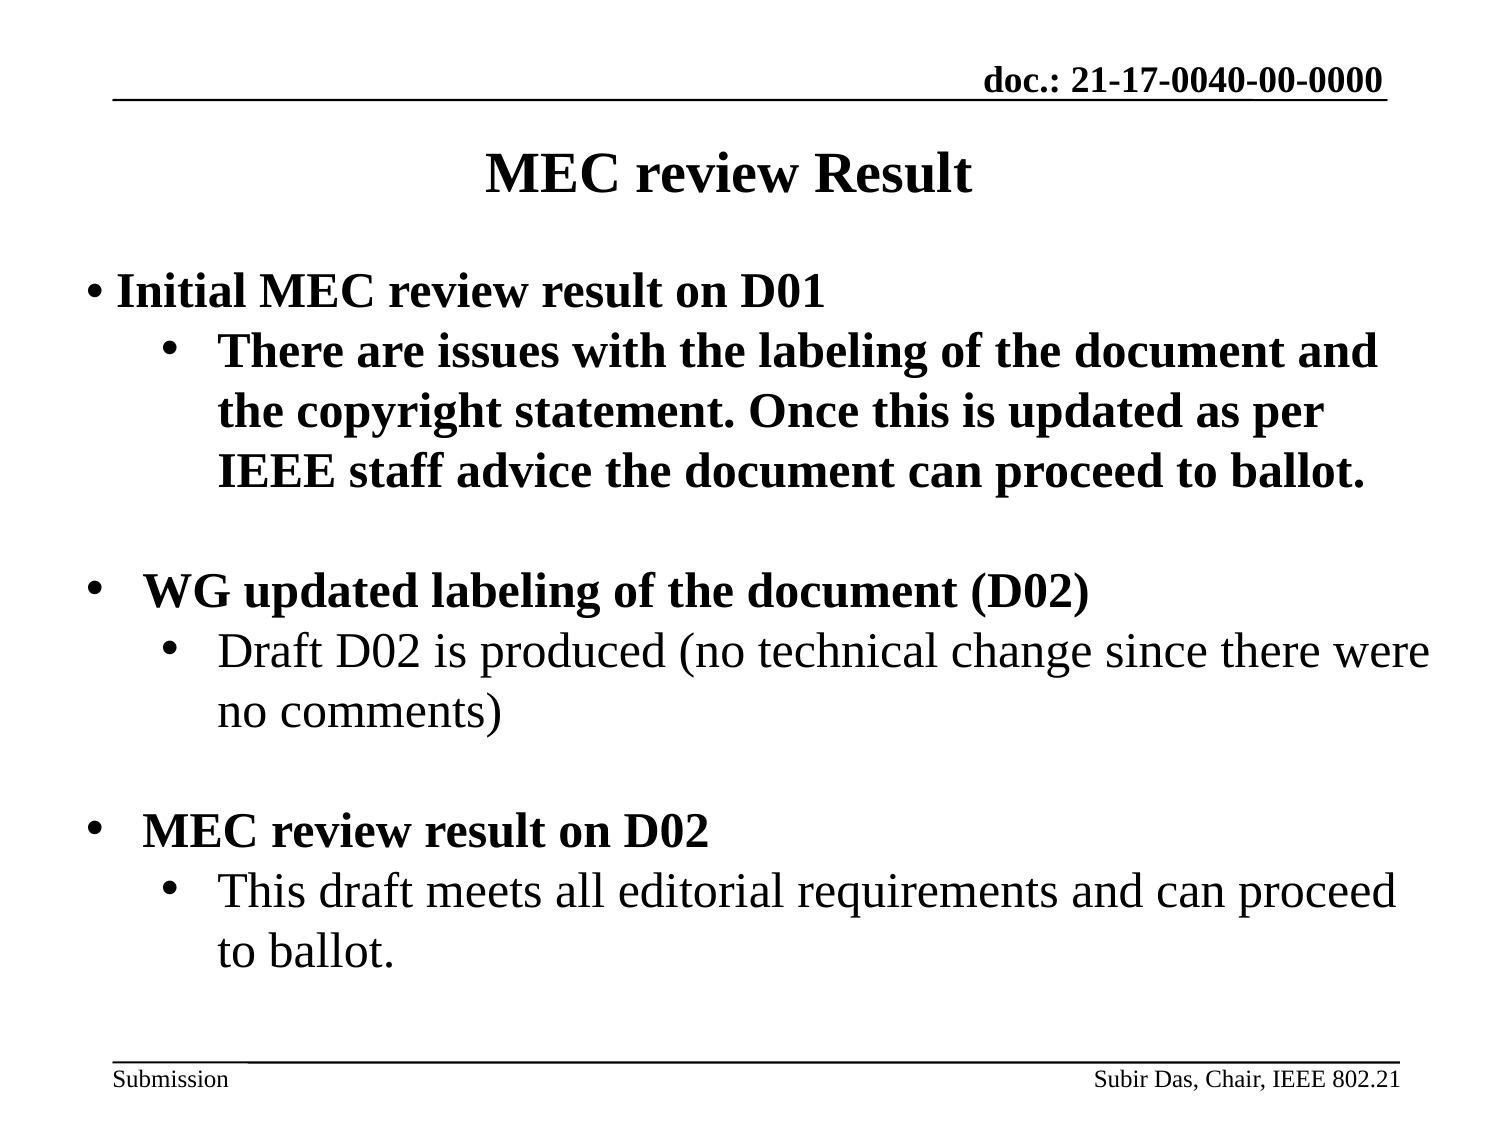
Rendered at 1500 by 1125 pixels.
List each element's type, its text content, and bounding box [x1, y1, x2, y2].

title MEC review Result [37, 99, 1451, 238]
footer Subir Das, Chair, IEEE 802.21 [1089, 1061, 1402, 1093]
text_box • Initial MEC review result on D01 There are issues with the labeling of the document and the copyright statement. Once this is updated as per IEEE staff advice the document can proceed to ballot. WG updated labeling of the document (D02) Draft D02 is produced (no technical change since there were no comments) MEC review result on D02 This draft meets all editorial requirements and can proceed to ballot. [62, 249, 1463, 1125]
